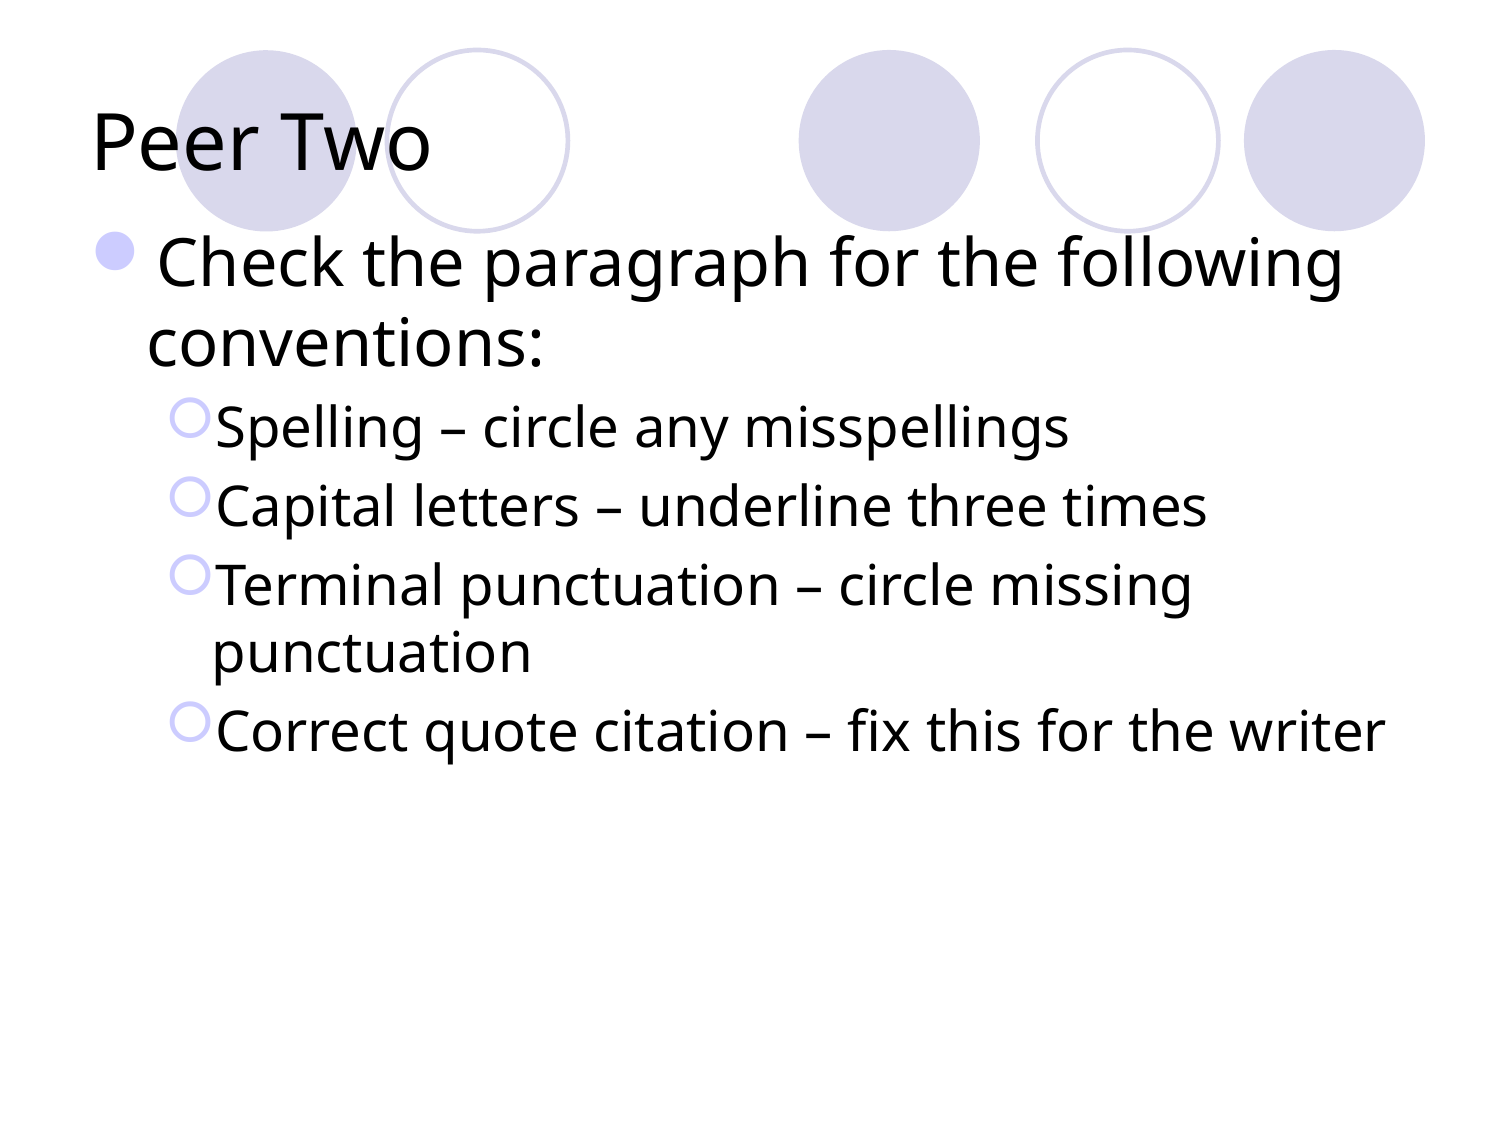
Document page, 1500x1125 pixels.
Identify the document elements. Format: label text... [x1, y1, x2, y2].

title Peer Two [74, 44, 1426, 212]
list Check the paragraph for the following conventions: Spelling – circle any misspellings Capital letters – underline three times Terminal punctuation – circle missing punctuation Correct quote citation – fix this for the writer [74, 212, 1426, 1088]
